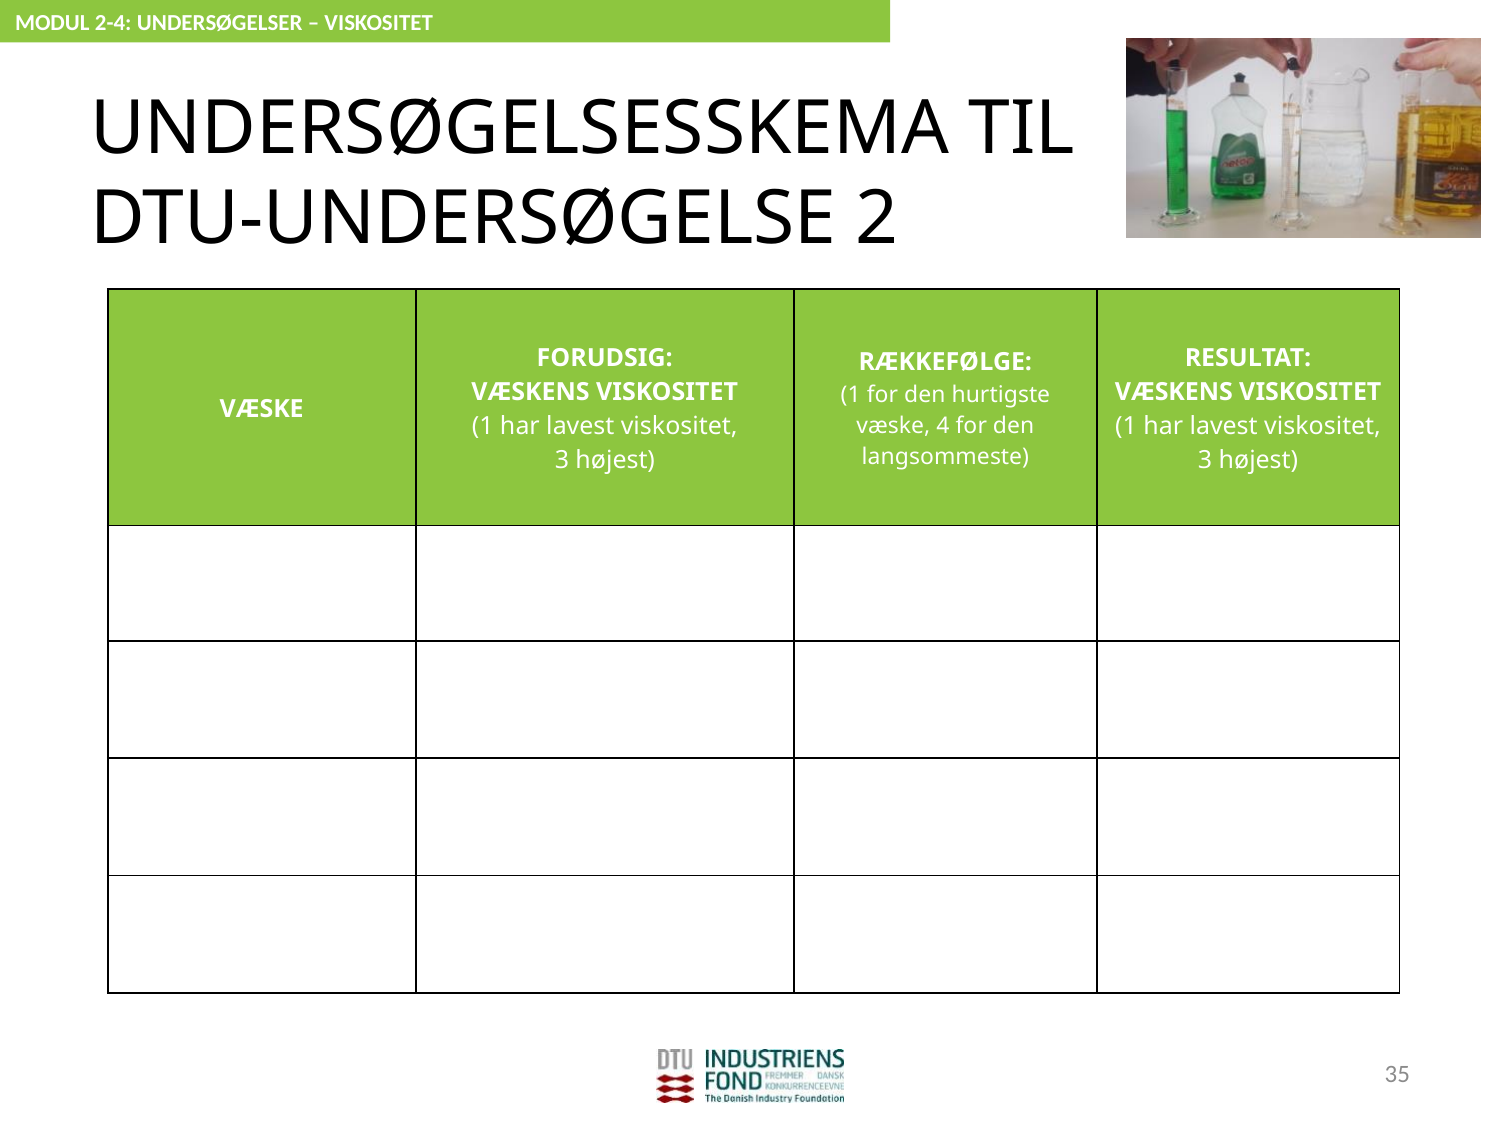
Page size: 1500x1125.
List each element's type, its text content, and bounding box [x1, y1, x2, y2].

table_cell [109, 876, 415, 992]
title UNDERSØGELSESSKEMA TIL DTU-UNDERSØGELSE 2 [75, 75, 1425, 263]
text_box MODUL 2-4: UNDERSØGELSER – VISKOSITET [0, 0, 891, 43]
picture [656, 1049, 694, 1103]
table_cell [1098, 759, 1399, 875]
table_cell [109, 526, 415, 640]
table_header VÆSKE [109, 290, 415, 525]
table_cell [109, 642, 415, 757]
table_header RÆKKEFØLGE: (1 for den hurtigste væske, 4 for den langsommeste) [795, 290, 1096, 525]
table_cell [795, 759, 1096, 875]
slide_number 35 [1074, 1042, 1425, 1103]
table_header RESULTAT: VÆSKENS VISKOSITET (1 har lavest viskositet, 3 højest) [1098, 290, 1399, 525]
table_header FORUDSIG: VÆSKENS VISKOSITET (1 har lavest viskositet, 3 højest) [417, 290, 793, 525]
table_cell [417, 876, 793, 992]
table_cell [417, 759, 793, 875]
table_cell [1098, 526, 1399, 640]
picture [705, 1049, 844, 1103]
table_cell [795, 876, 1096, 992]
table_cell [109, 759, 415, 875]
table_cell [1098, 876, 1399, 992]
table_cell [795, 642, 1096, 757]
table_cell [1098, 642, 1399, 757]
picture [1126, 38, 1481, 238]
table_cell [417, 526, 793, 640]
table_cell [417, 642, 793, 757]
table_cell [795, 526, 1096, 640]
